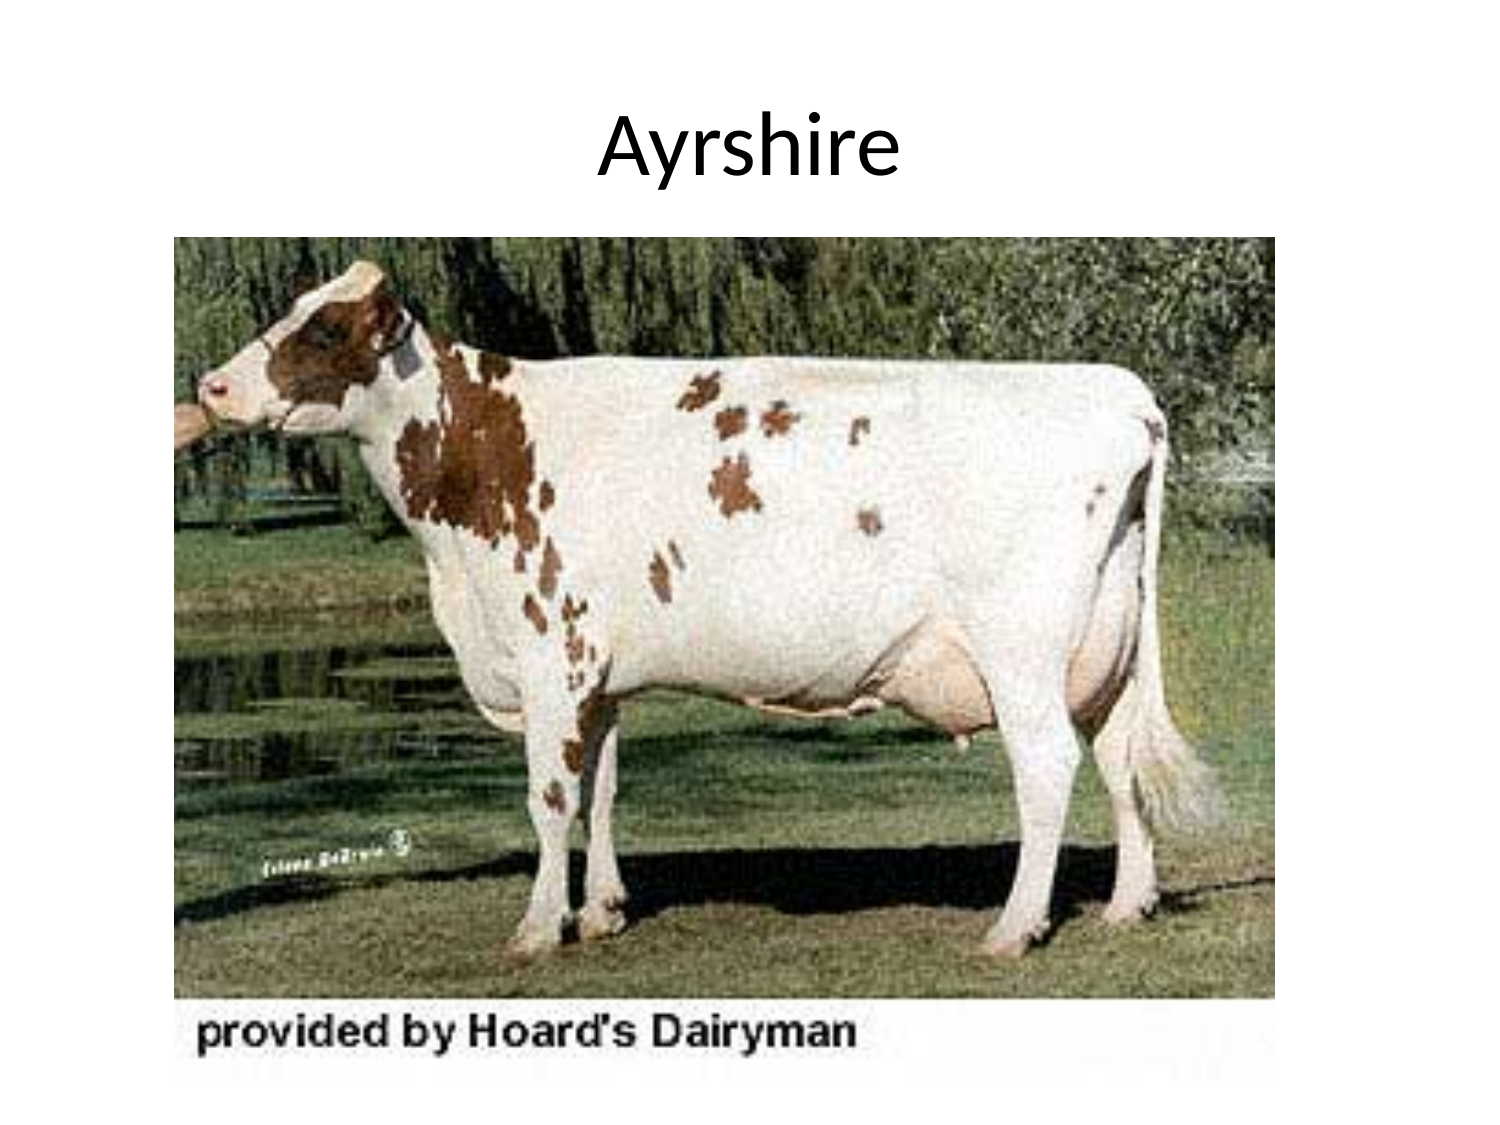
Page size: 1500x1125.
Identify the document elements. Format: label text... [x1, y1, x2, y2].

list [174, 237, 1276, 1081]
title Ayrshire [75, 45, 1425, 233]
